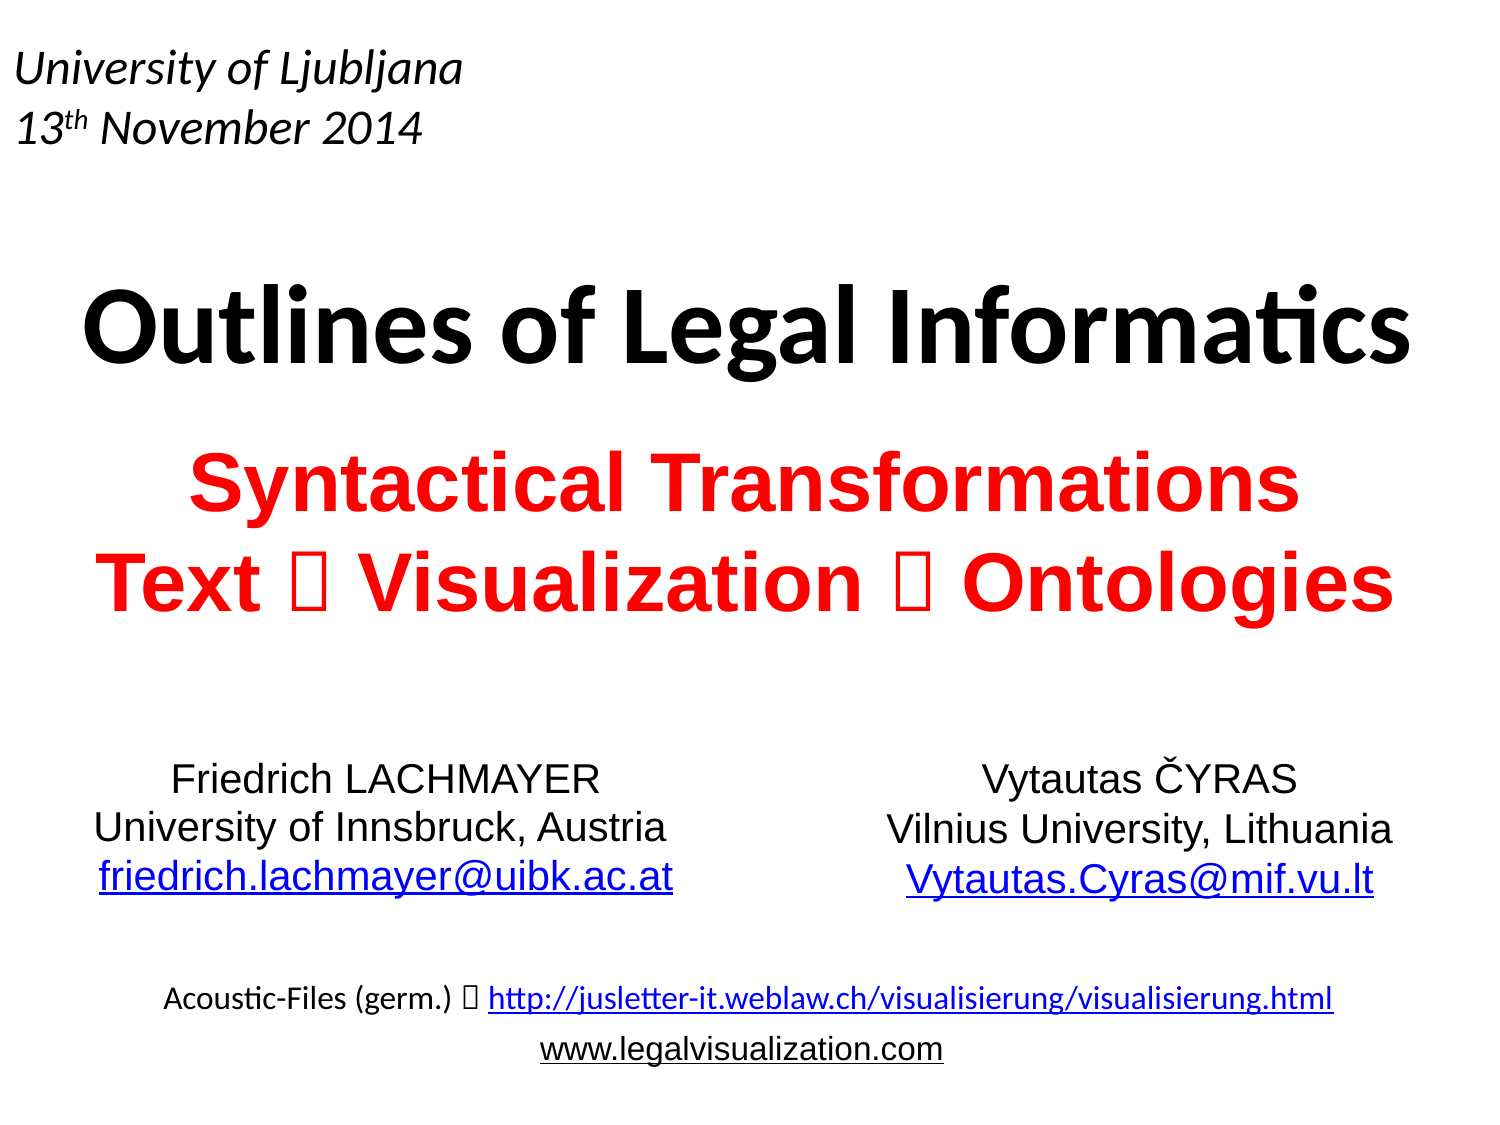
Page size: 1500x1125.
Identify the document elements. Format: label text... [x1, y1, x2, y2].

text_box Friedrich LACHMAYER University of Innsbruck, Austria friedrich.lachmayer@uibk.ac.at [13, 753, 759, 956]
text_box Syntactical Transformations Text  Visualization  Ontologies [0, 420, 1496, 636]
text_box www.legalvisualization.com [0, 1027, 1493, 1083]
text_box Outlines of Legal Informatics [0, 243, 1499, 394]
text_box Acoustic-Files (germ.)  http://jusletter-it.weblaw.ch/visualisierung/visualisierung.html [0, 969, 1497, 1024]
text_box Vytautas ČYRAS Vilnius University, Lithuania Vytautas.Cyras@mif.vu.lt [780, 744, 1499, 965]
text_box University of Ljubljana 13th November 2014 [0, 27, 1499, 162]
